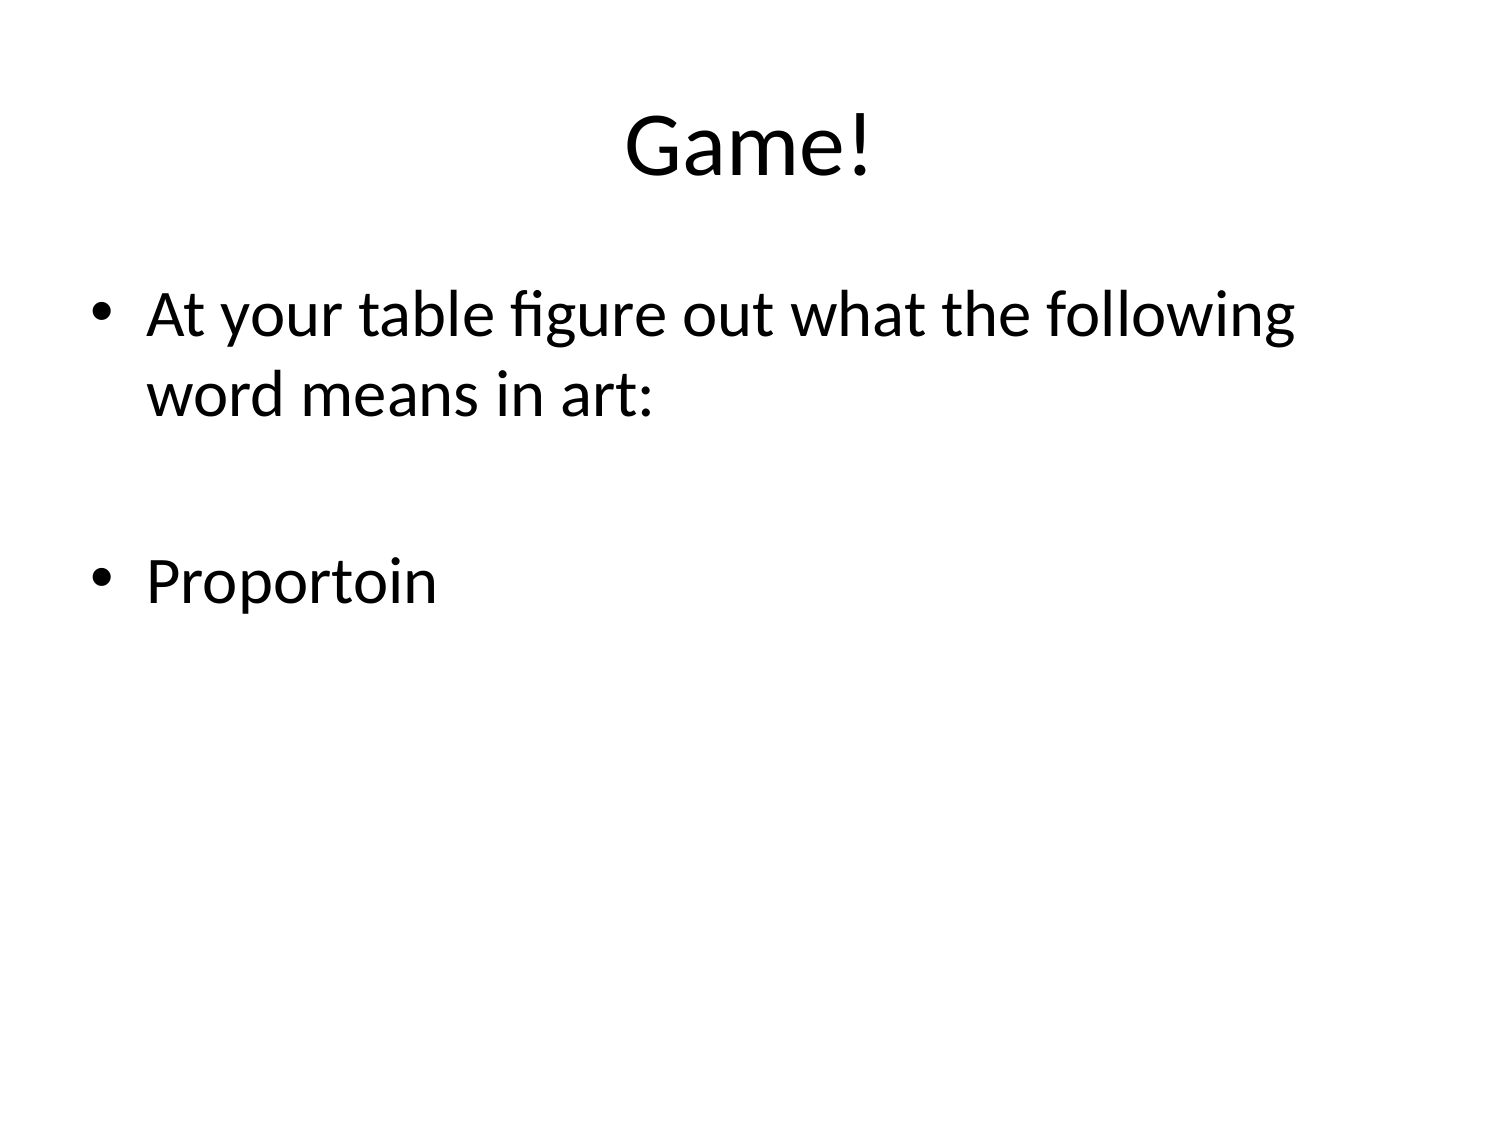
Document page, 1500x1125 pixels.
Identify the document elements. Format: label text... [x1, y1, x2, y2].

list At your table figure out what the following word means in art: Proportoin [75, 262, 1425, 1005]
title Game! [75, 45, 1425, 233]
